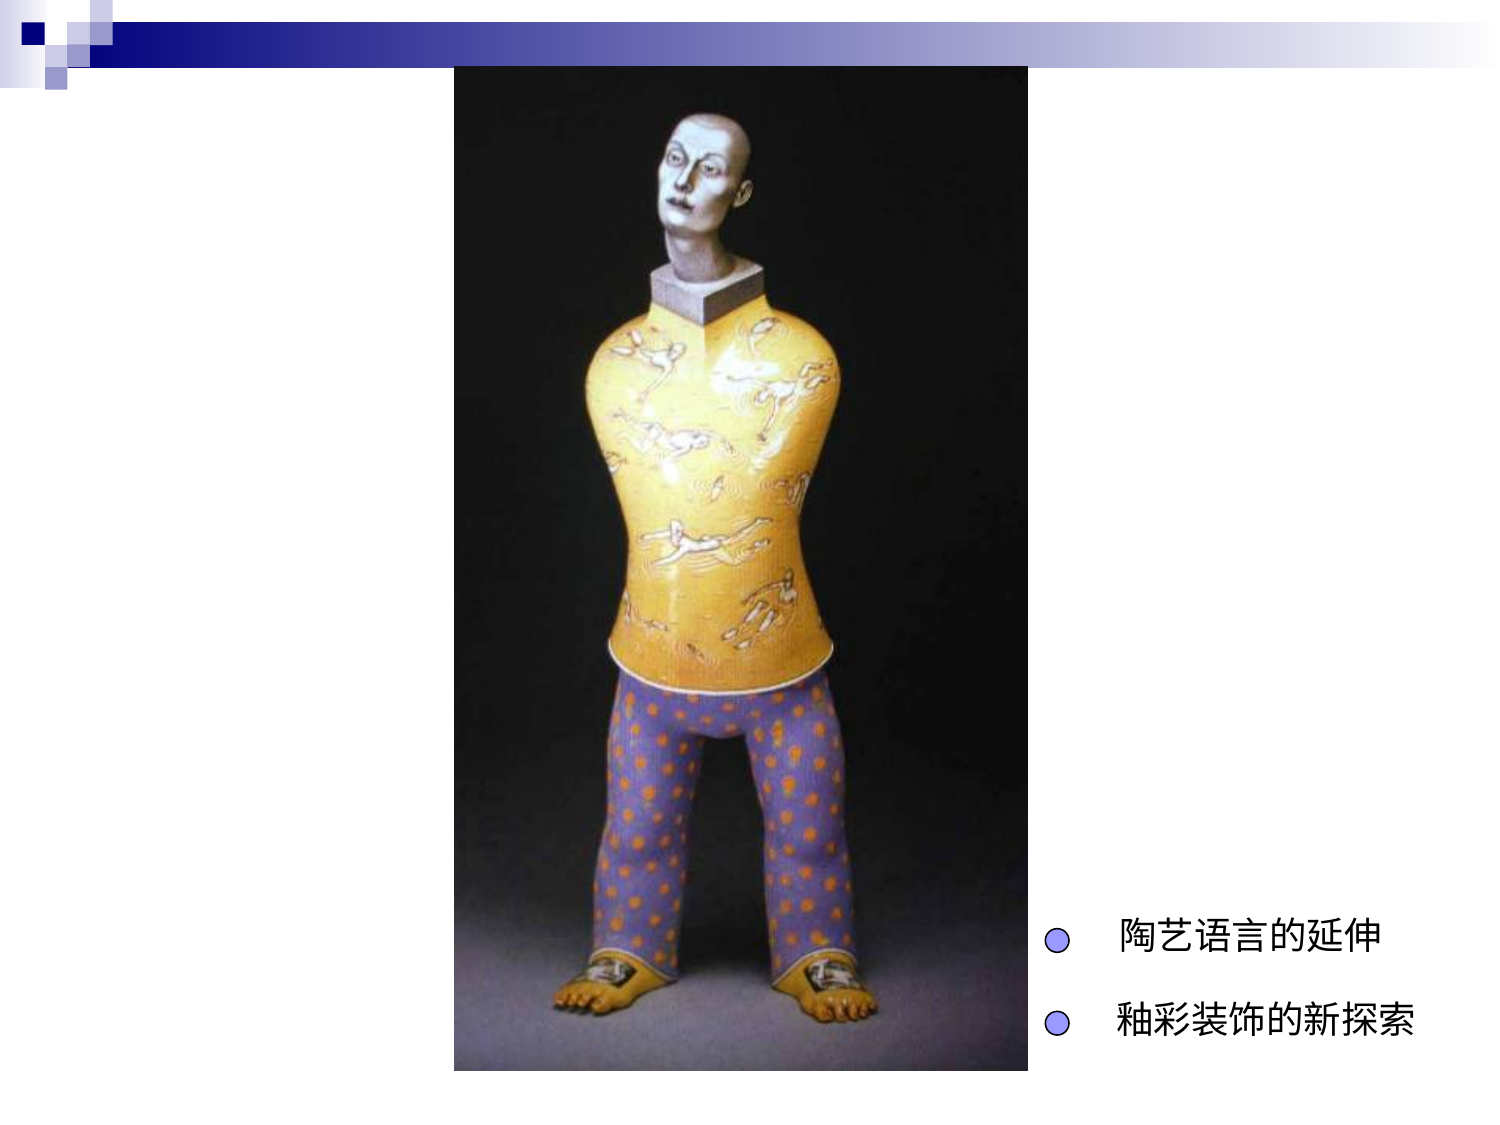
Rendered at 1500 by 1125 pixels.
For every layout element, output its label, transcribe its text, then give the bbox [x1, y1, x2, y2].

picture [454, 66, 1028, 1071]
text_box 釉彩装饰的新探索 [1101, 988, 1431, 1049]
text_box [1045, 928, 1070, 953]
text_box 陶艺语言的延伸 [1104, 904, 1397, 965]
text_box [1045, 1011, 1070, 1036]
